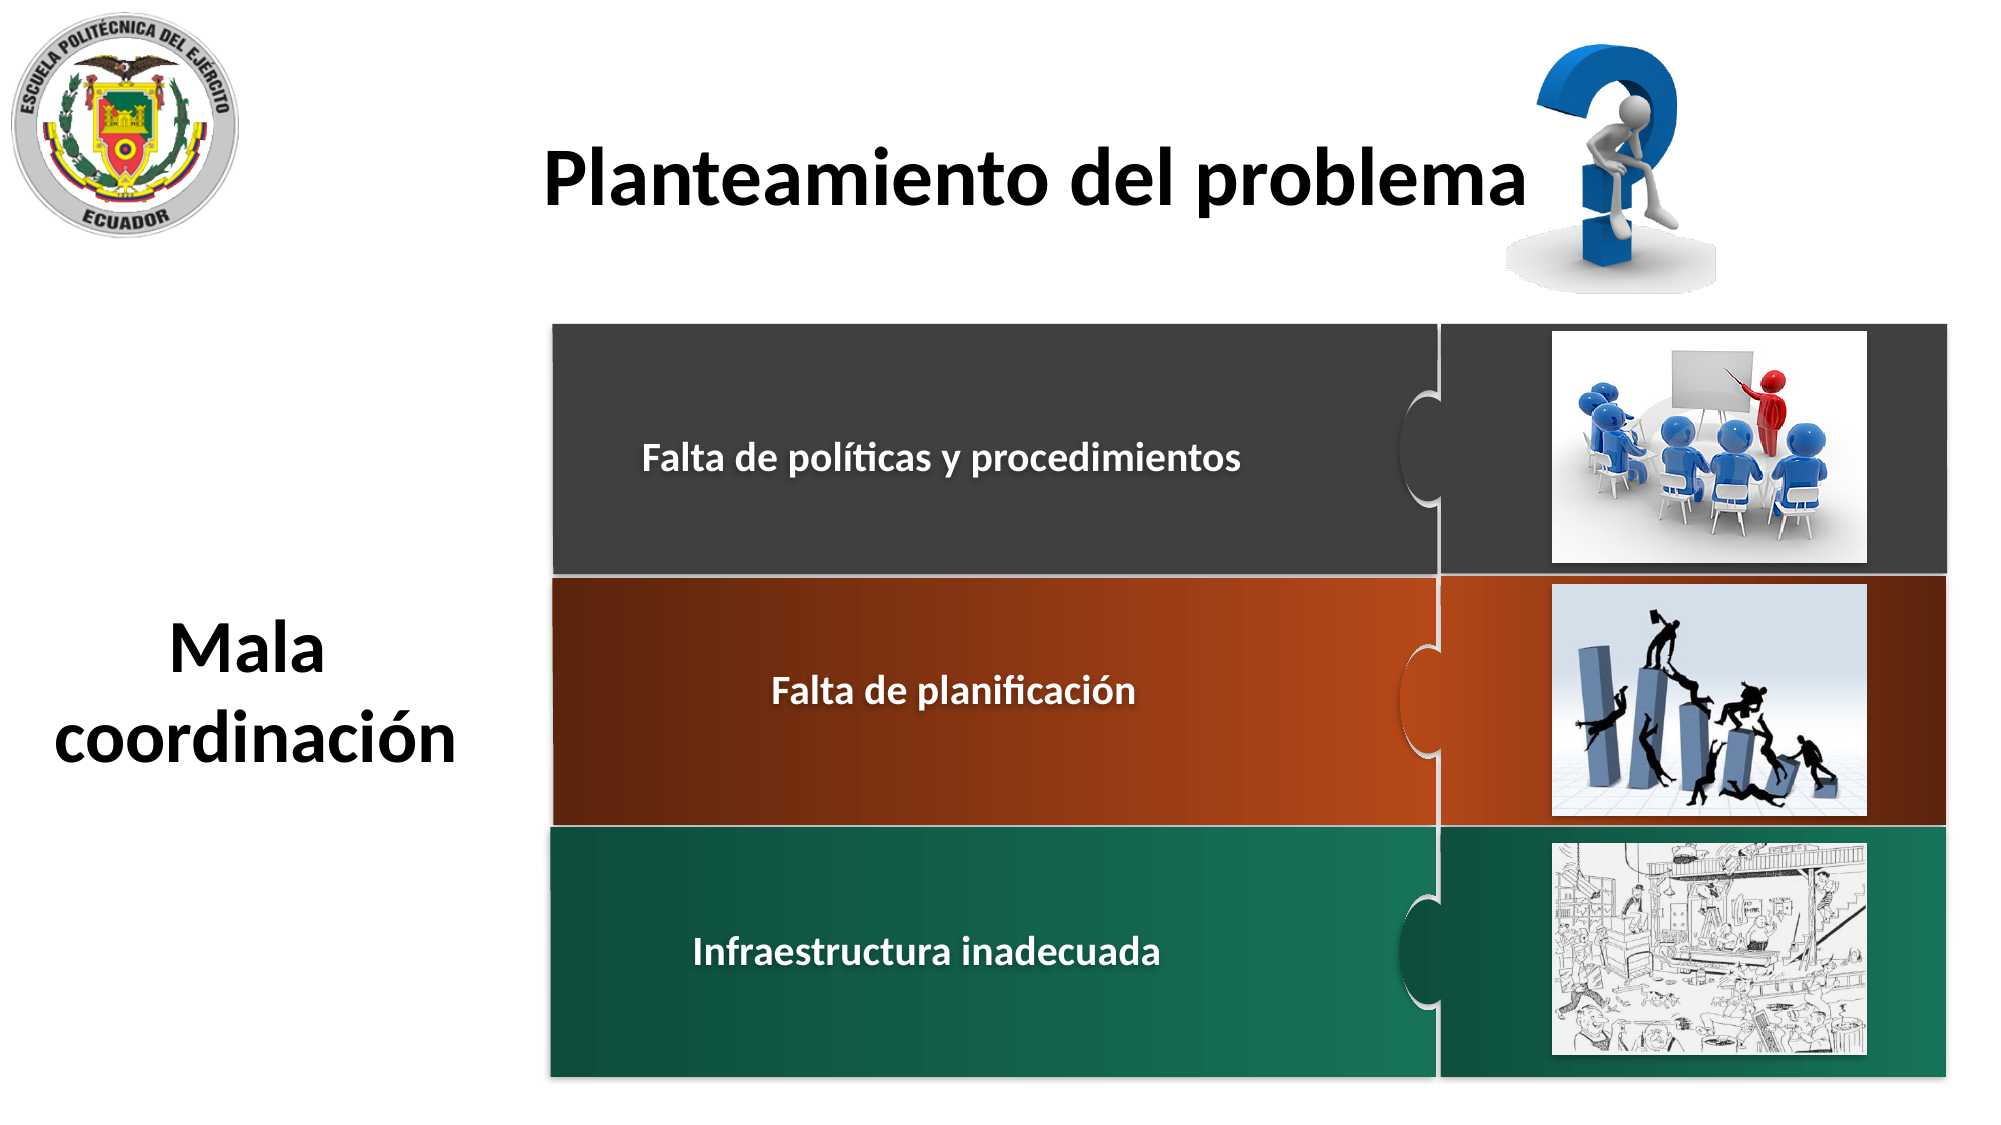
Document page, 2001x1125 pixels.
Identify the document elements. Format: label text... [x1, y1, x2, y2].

text_box [549, 825, 1438, 1079]
picture [1552, 843, 1868, 1055]
text_box [552, 578, 1437, 825]
text_box [1398, 825, 1948, 1079]
text_box [1399, 323, 1948, 574]
picture [1552, 584, 1868, 816]
text_box Mala coordinación [33, 589, 479, 785]
text_box [552, 323, 1438, 575]
picture [11, 12, 239, 239]
text_box Planteamiento del problema [528, 114, 1505, 230]
text_box Infraestructura inadecuada [588, 915, 1275, 981]
picture [1505, 28, 1716, 294]
text_box [1399, 575, 1947, 825]
text_box Falta de planificación [611, 655, 1297, 721]
picture [1552, 331, 1868, 563]
text_box Falta de políticas y procedimientos [599, 422, 1285, 487]
